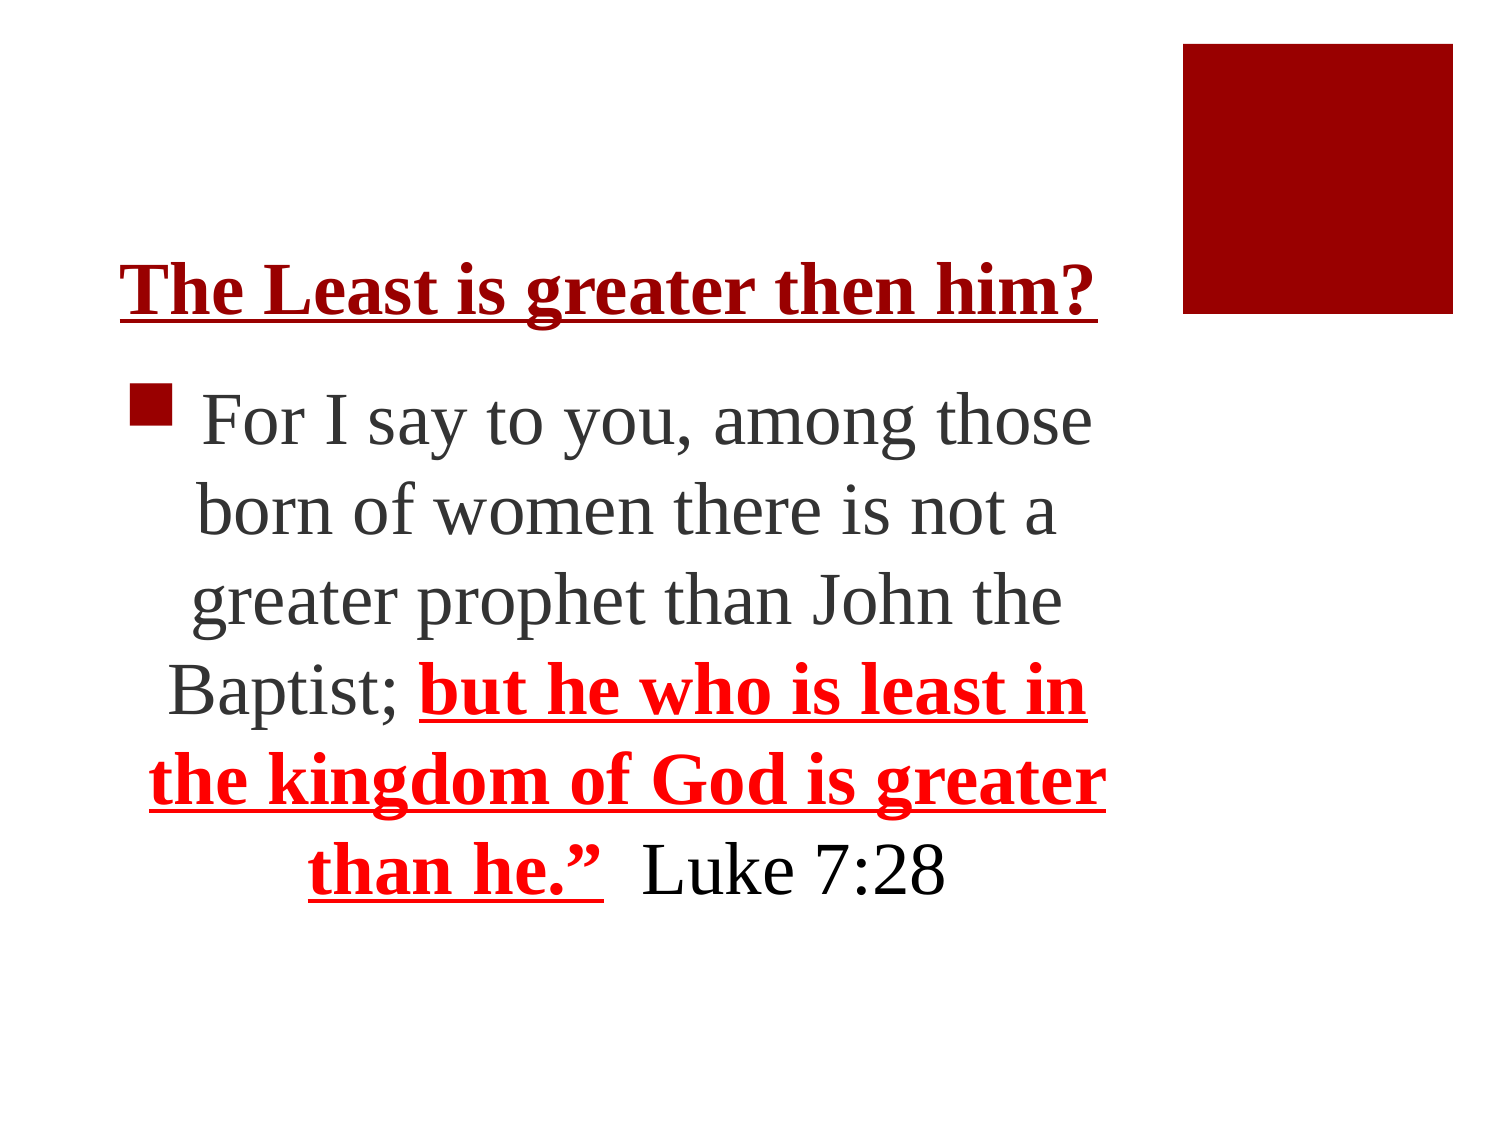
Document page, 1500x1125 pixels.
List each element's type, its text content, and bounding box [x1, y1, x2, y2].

list For I say to you, among those born of women there is not a greater prophet than John the Baptist; but he who is least in the kingdom of God is greater than he.” Luke 7:28 [75, 362, 1143, 1005]
title The Least is greater then him? [75, 149, 1143, 338]
